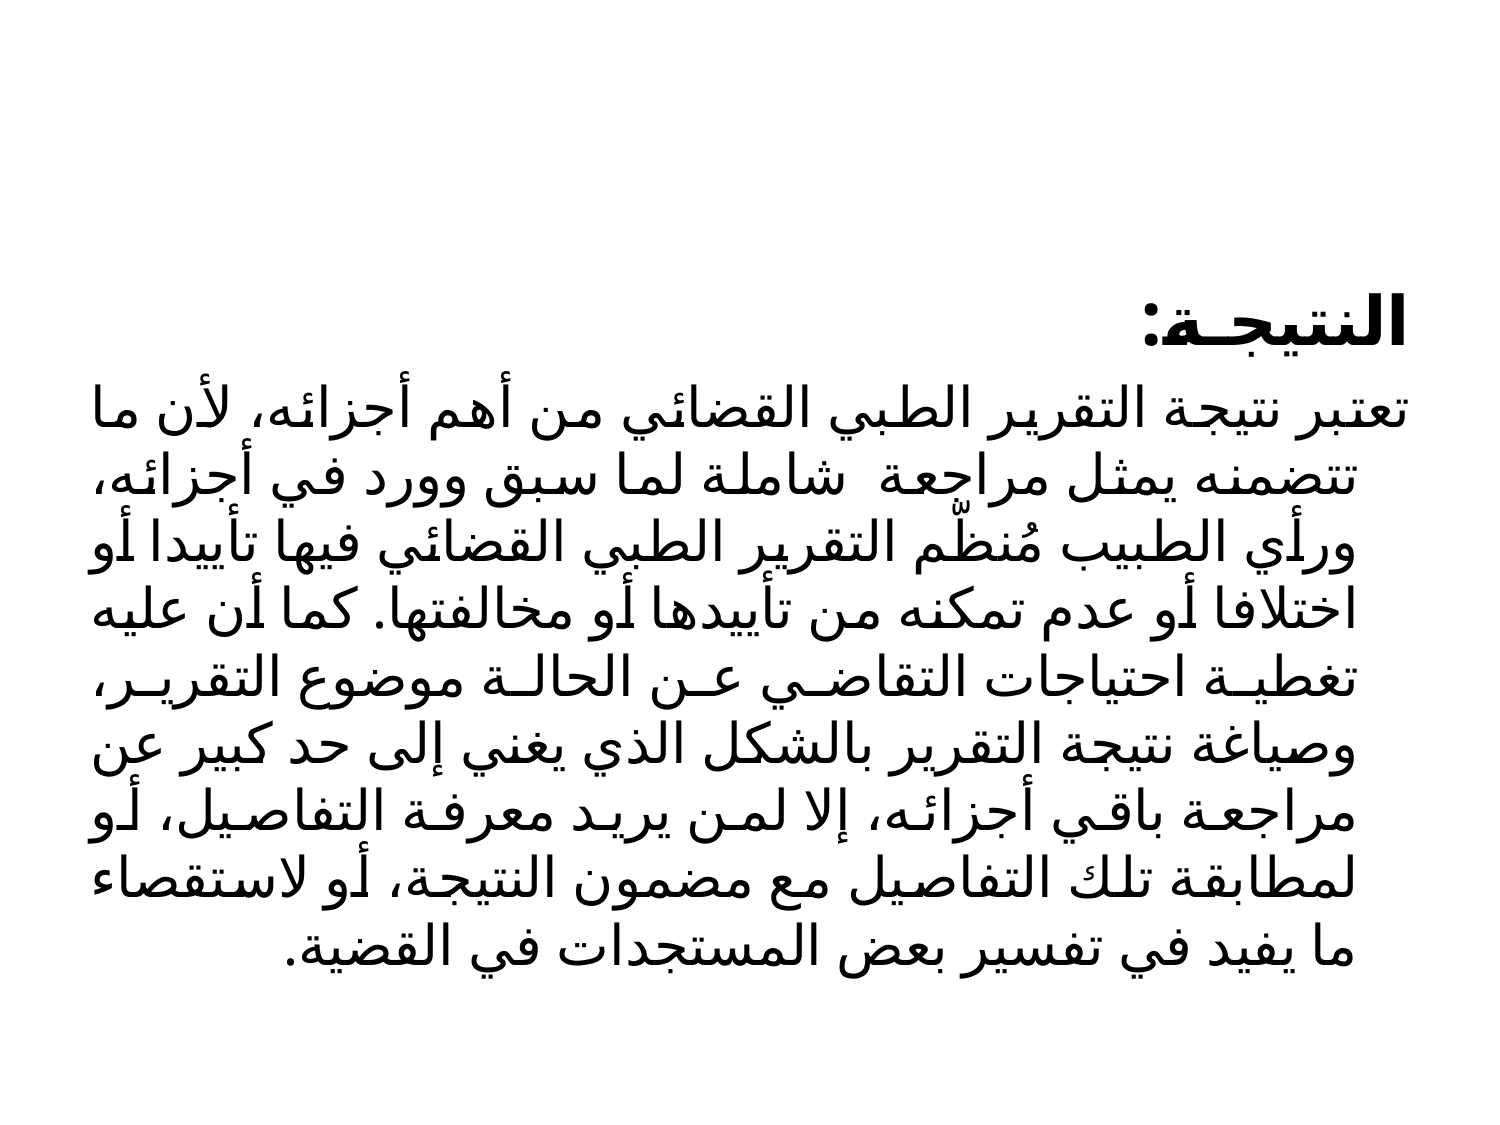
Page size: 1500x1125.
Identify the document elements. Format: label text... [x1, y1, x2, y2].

list النتيجـة: تعتبر نتيجة التقرير الطبي القضائي من أهم أجزائه، لأن ما تتضمنه يمثل مراجعة شاملة لما سبق وورد في أجزائه، ورأي الطبيب مُنظّم التقرير الطبي القضائي فيها تأييدا أو اختلافا أو عدم تمكنه من تأييدها أو مخالفتها. كما أن عليه تغطية احتياجات التقاضي عن الحالة موضوع التقرير، وصياغة نتيجة التقرير بالشكل الذي يغني إلى حد كبير عن مراجعة باقي أجزائه، إلا لمن يريد معرفة التفاصيل، أو لمطابقة تلك التفاصيل مع مضمون النتيجة، أو لاستقصاء ما يفيد في تفسير بعض المستجدات في القضية. [75, 262, 1425, 1005]
